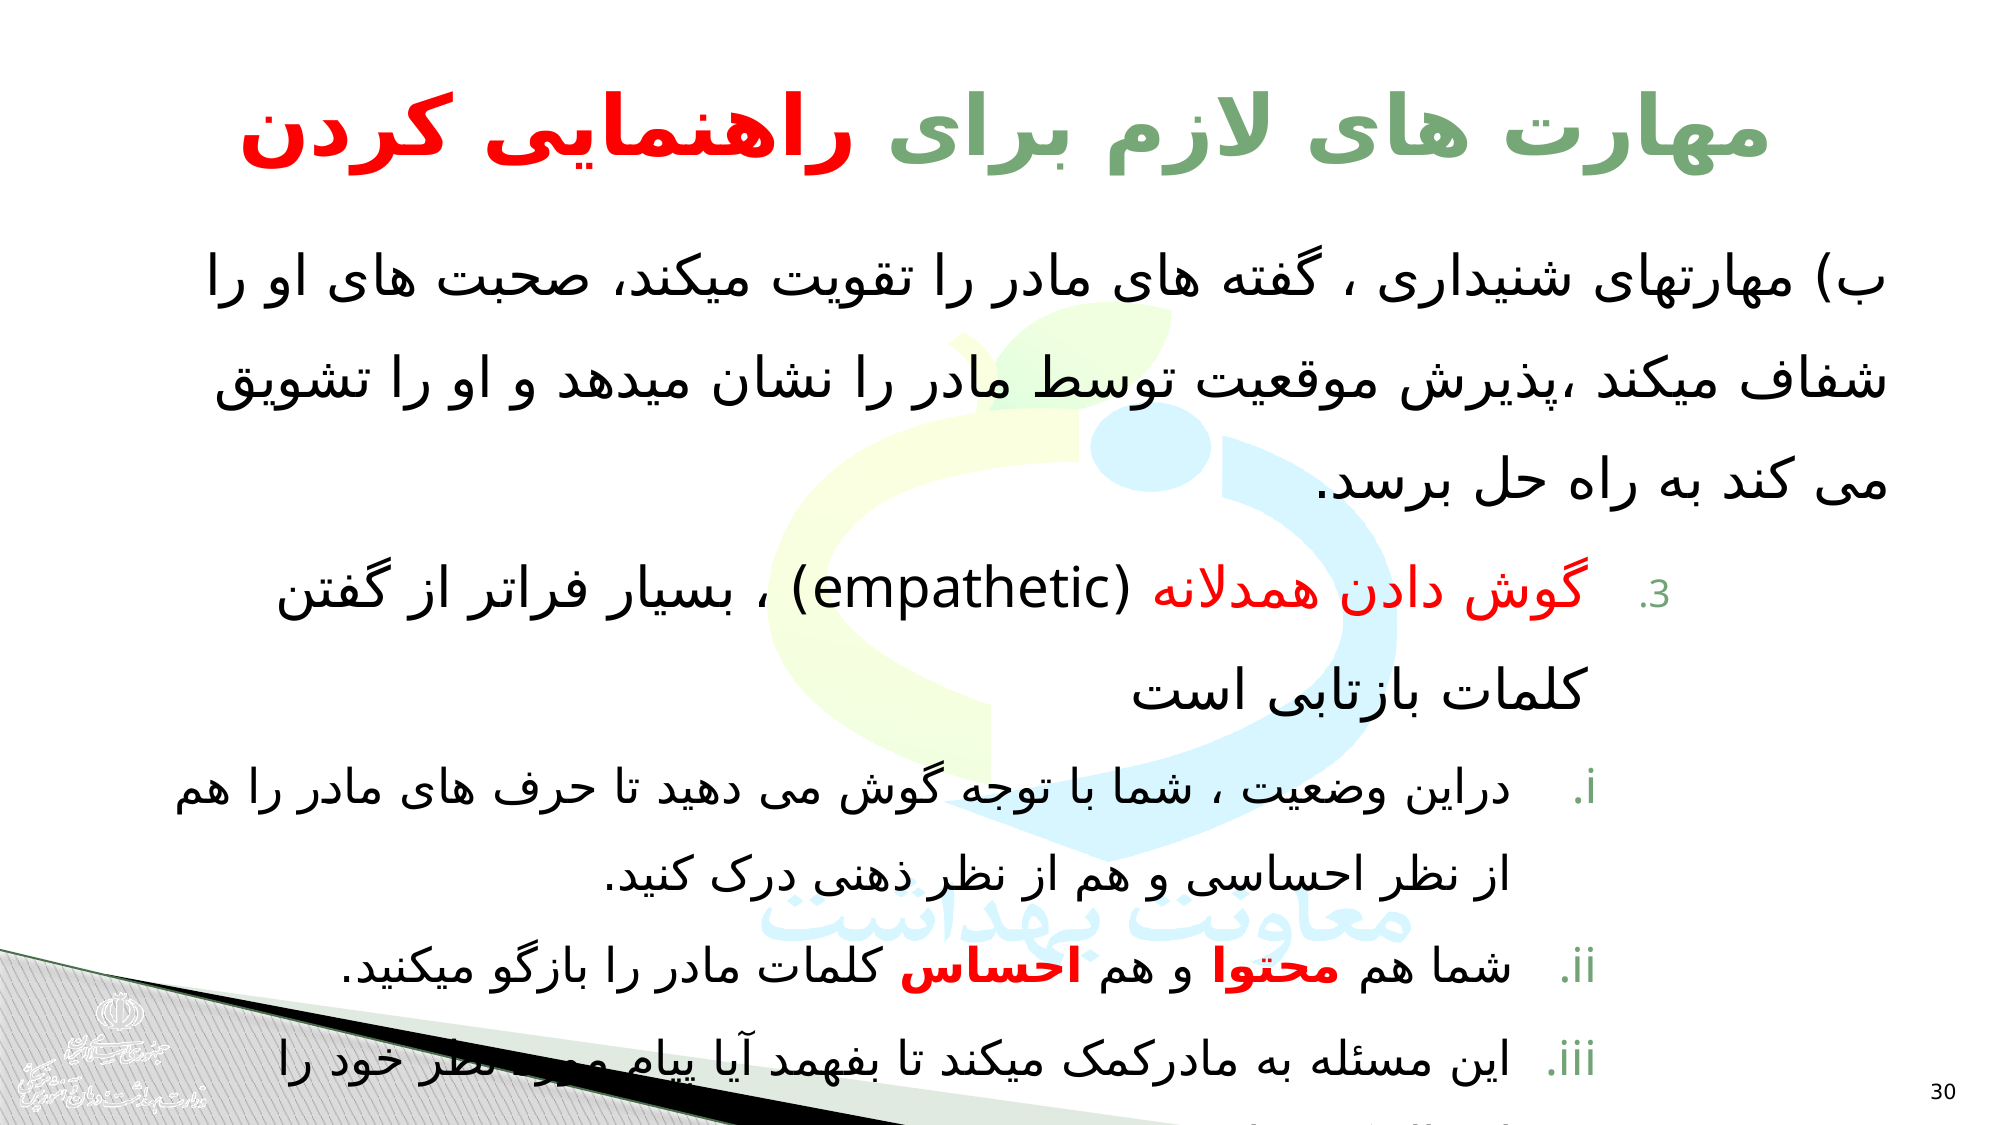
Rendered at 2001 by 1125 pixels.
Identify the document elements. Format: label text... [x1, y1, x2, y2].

slide_number 30 [1891, 1051, 1972, 1112]
title مهارت های لازم برای راهنمایی کردن [91, 28, 1892, 216]
list ب) مهارتهای شنیداری ، گفته های مادر را تقویت میکند، صحبت های او را شفاف میکند ،پذیرش موقعیت توسط مادر را نشان میدهد و او را تشویق می کند به راه حل برسد. گوش دادن همدلانه (empathetic) ، بسیار فراتر از گفتن کلمات بازتابی است دراین وضعیت ، شما با توجه گوش می دهید تا حرف های مادر را هم از نظر احساسی و هم از نظر ذهنی درک کنید. شما هم محتوا و هم احساس کلمات مادر را بازگو میکنید. این مسئله به مادرکمک میکند تا بفهمد آیا پیام مورد نظر خود را ارسال کرده است؟ [123, 198, 1924, 975]
